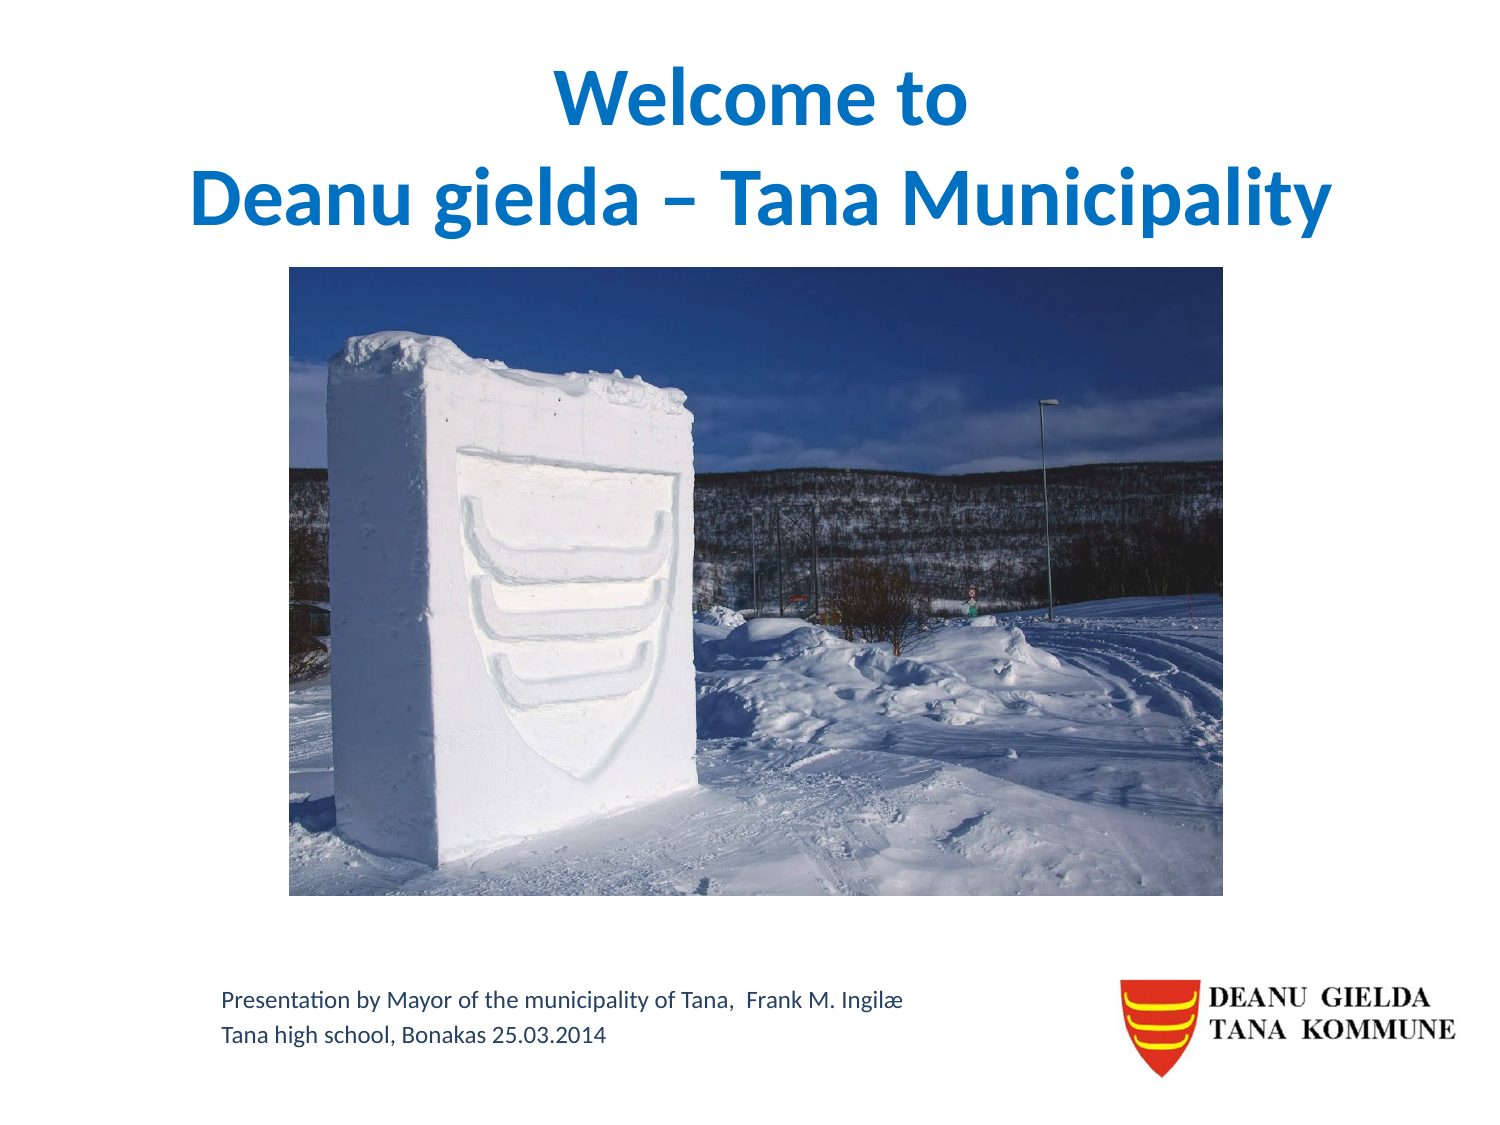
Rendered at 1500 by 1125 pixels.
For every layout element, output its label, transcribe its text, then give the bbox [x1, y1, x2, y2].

picture [288, 266, 1223, 897]
list Presentation by Mayor of the municipality of Tana, Frank M. Ingilæ Tana high school, Bonakas 25.03.2014 [206, 975, 1070, 1083]
text_box Welcome to Deanu gielda – Tana Municipality [128, 35, 1395, 250]
picture [1113, 972, 1466, 1087]
